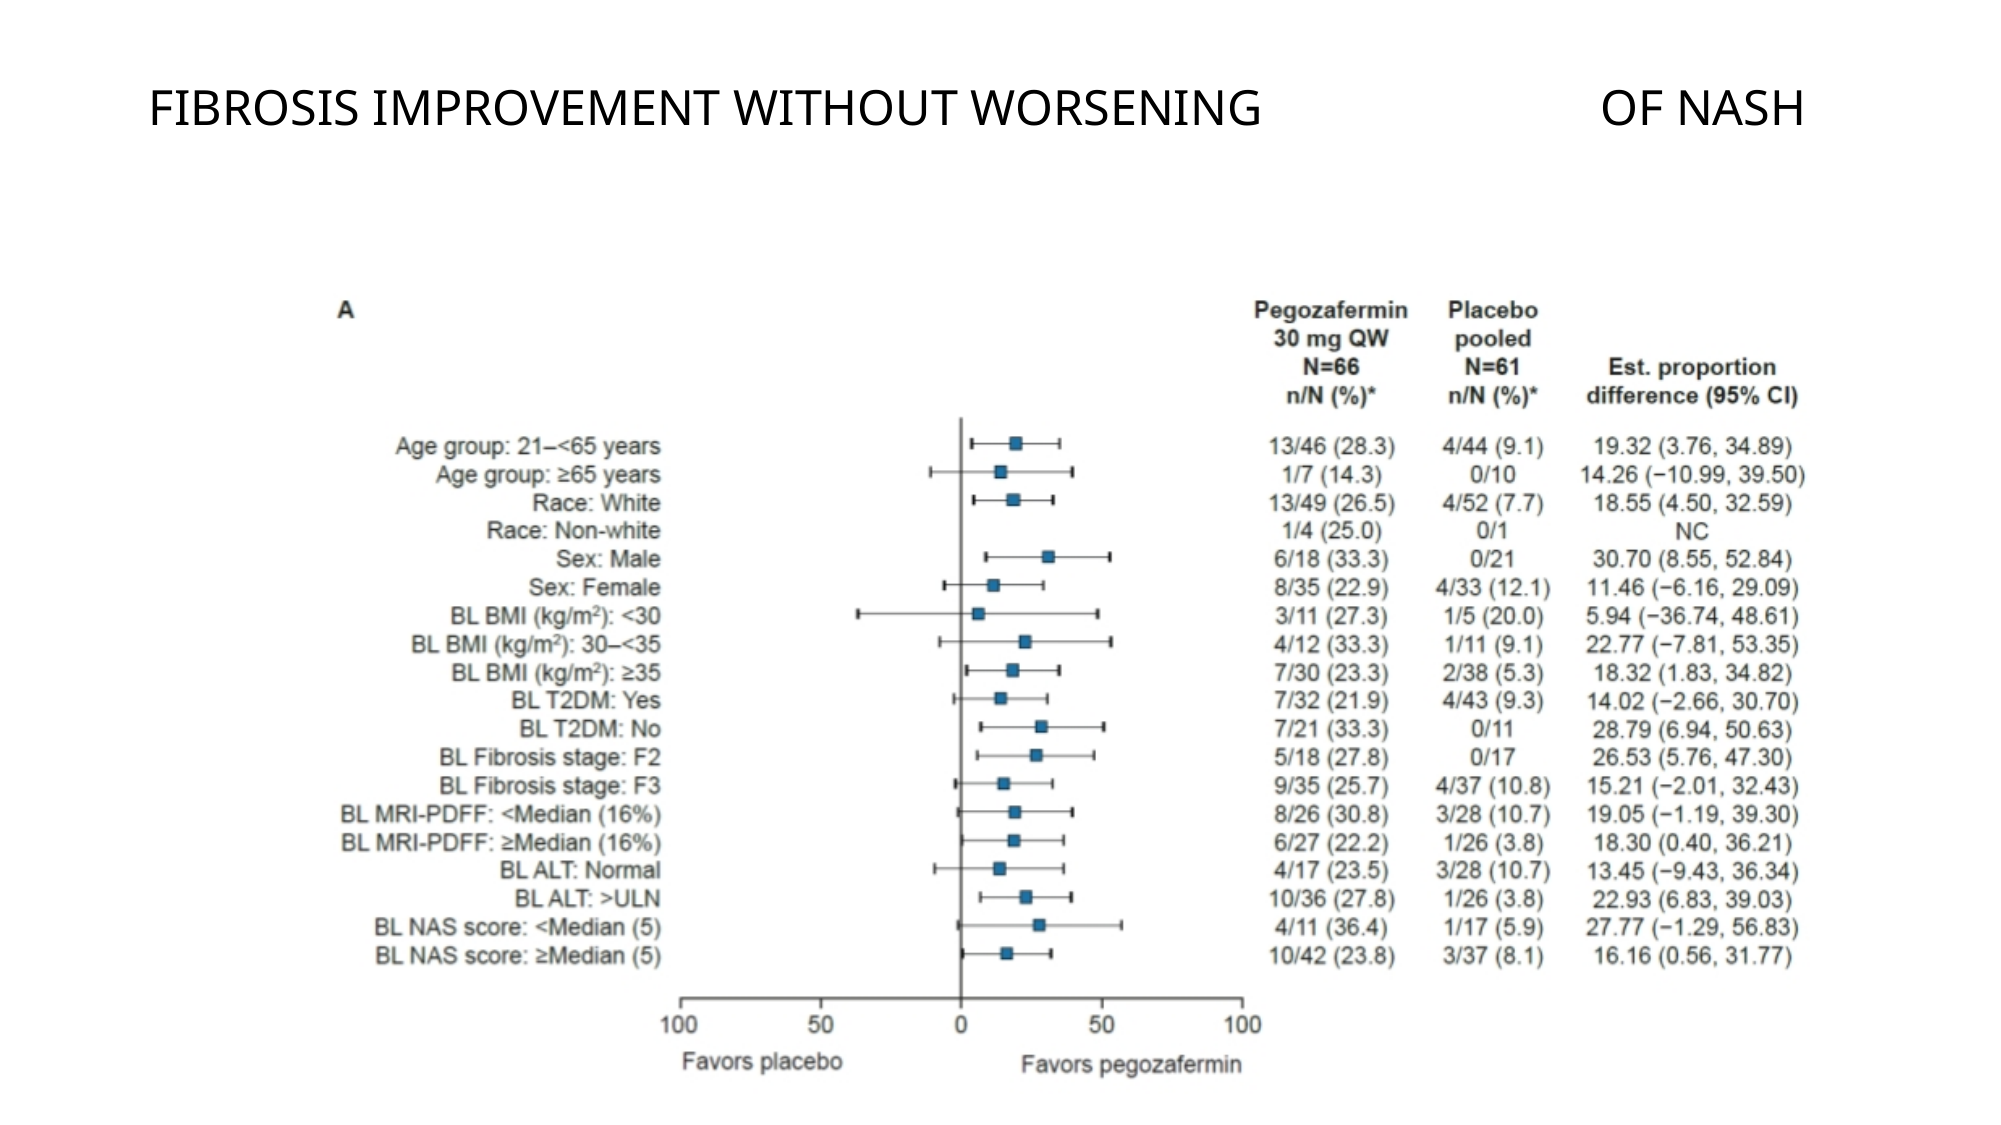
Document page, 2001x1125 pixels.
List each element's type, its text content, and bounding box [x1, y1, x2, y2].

title FIBROSIS IMPROVEMENT WITHOUT WORSENING OF NASH [133, 59, 1863, 161]
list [308, 189, 1837, 1094]
